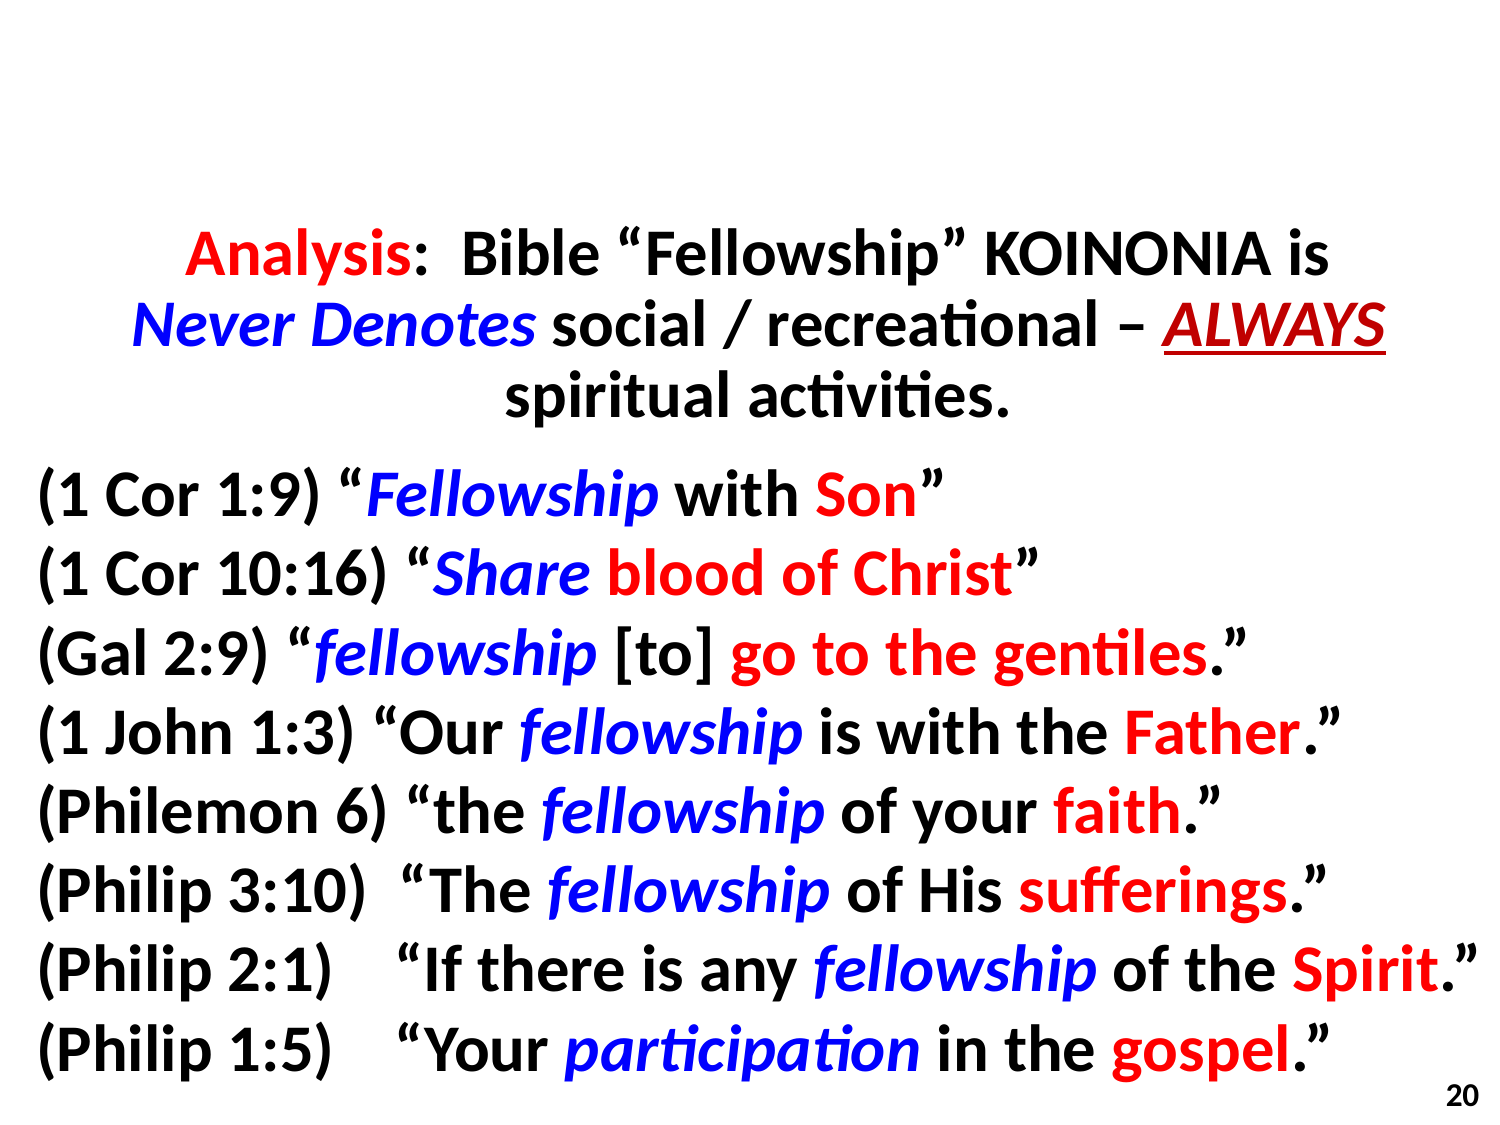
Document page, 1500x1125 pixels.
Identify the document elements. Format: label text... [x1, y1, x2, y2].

text_box (1 Cor 1:9) “Fellowship with Son” (1 Cor 10:16) “Share blood of Christ” (Gal 2:9) “fellowship [to] go to the gentiles.” (1 John 1:3) “Our fellowship is with the Father.” (Philemon 6) “the fellowship of your faith.” (Philip 3:10) “The fellowship of His sufferings.” (Philip 2:1) “If there is any fellowship of the Spirit.” (Philip 1:5) “Your participation in the gospel.” [21, 443, 1500, 1092]
slide_number 20 [1156, 1062, 1495, 1123]
text_box Analysis: Bible “Fellowship” KOINONIA is Never Denotes social / recreational – ALWAYS spiritual activities. [88, 210, 1430, 438]
